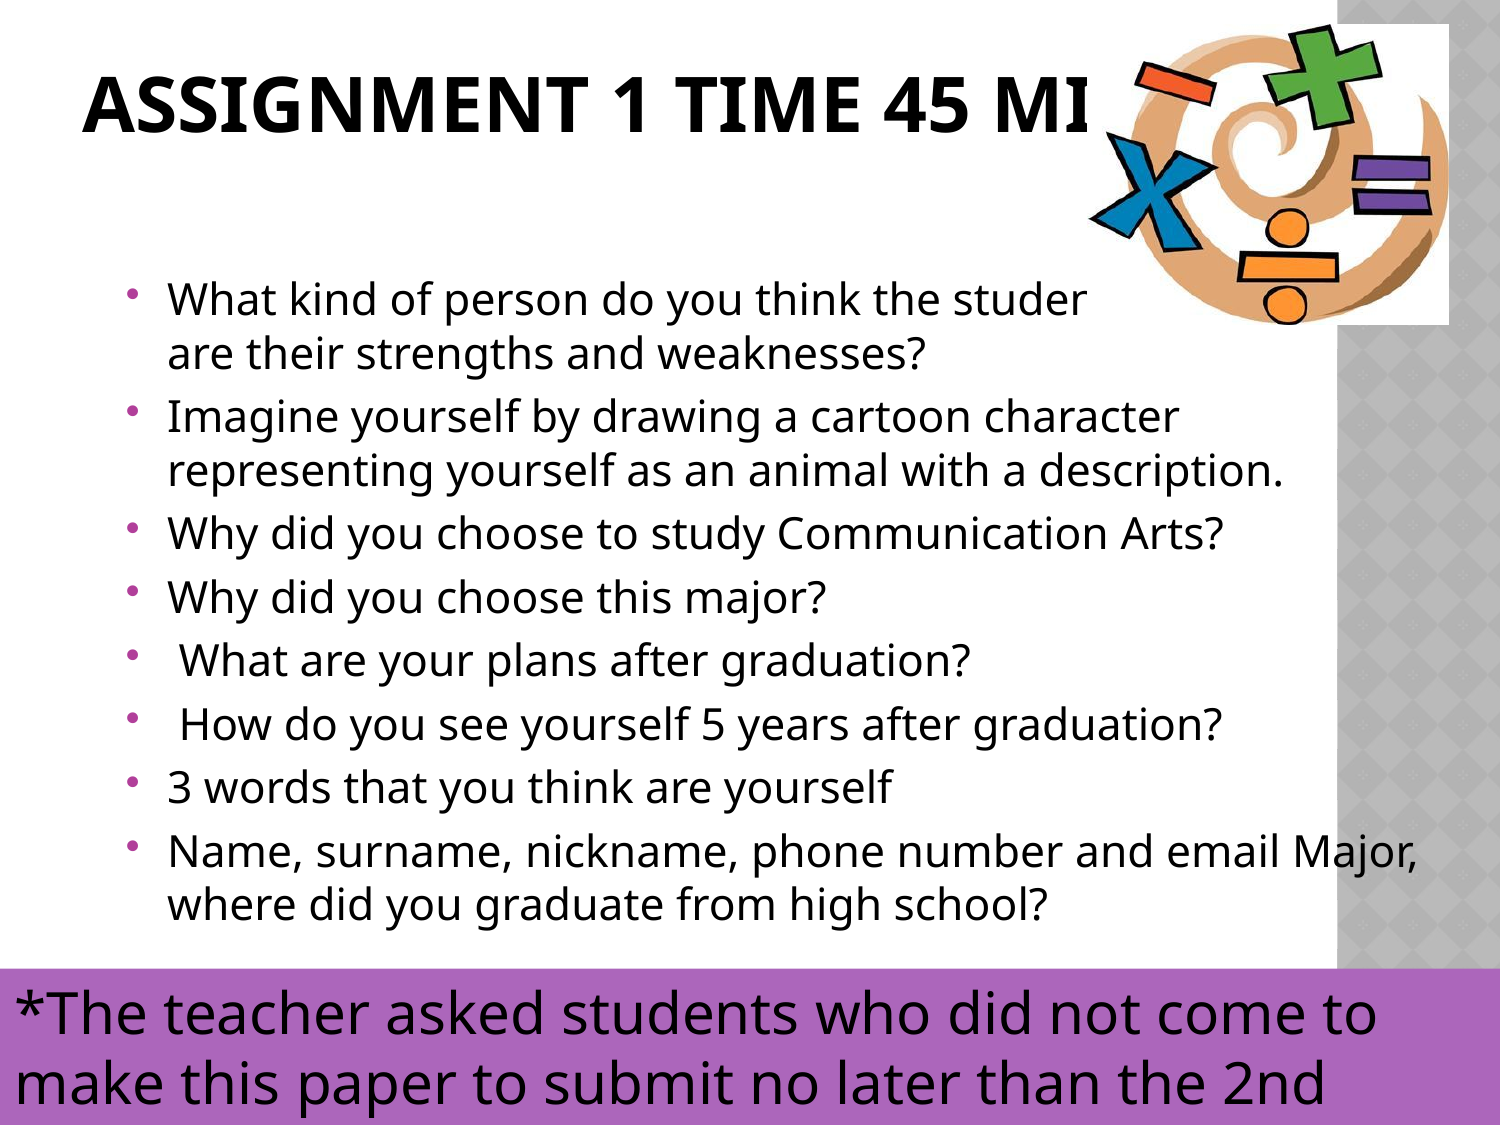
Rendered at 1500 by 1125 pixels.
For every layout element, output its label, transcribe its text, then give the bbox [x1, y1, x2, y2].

list What kind of person do you think the students are? What are their strengths and weaknesses? Imagine yourself by drawing a cartoon character representing yourself as an animal with a description. Why did you choose to study Communication Arts? Why did you choose this major? What are your plans after graduation? How do you see yourself 5 years after graduation? 3 words that you think are yourself Name, surname, nickname, phone number and email Major, where did you graduate from high school? [112, 264, 1438, 950]
text_box *The teacher asked students who did not come to make this paper to submit no later than the 2nd week. [0, 968, 1500, 1125]
picture [1086, 24, 1450, 326]
title Assignment 1 Time 45 Mins [75, 52, 1081, 240]
